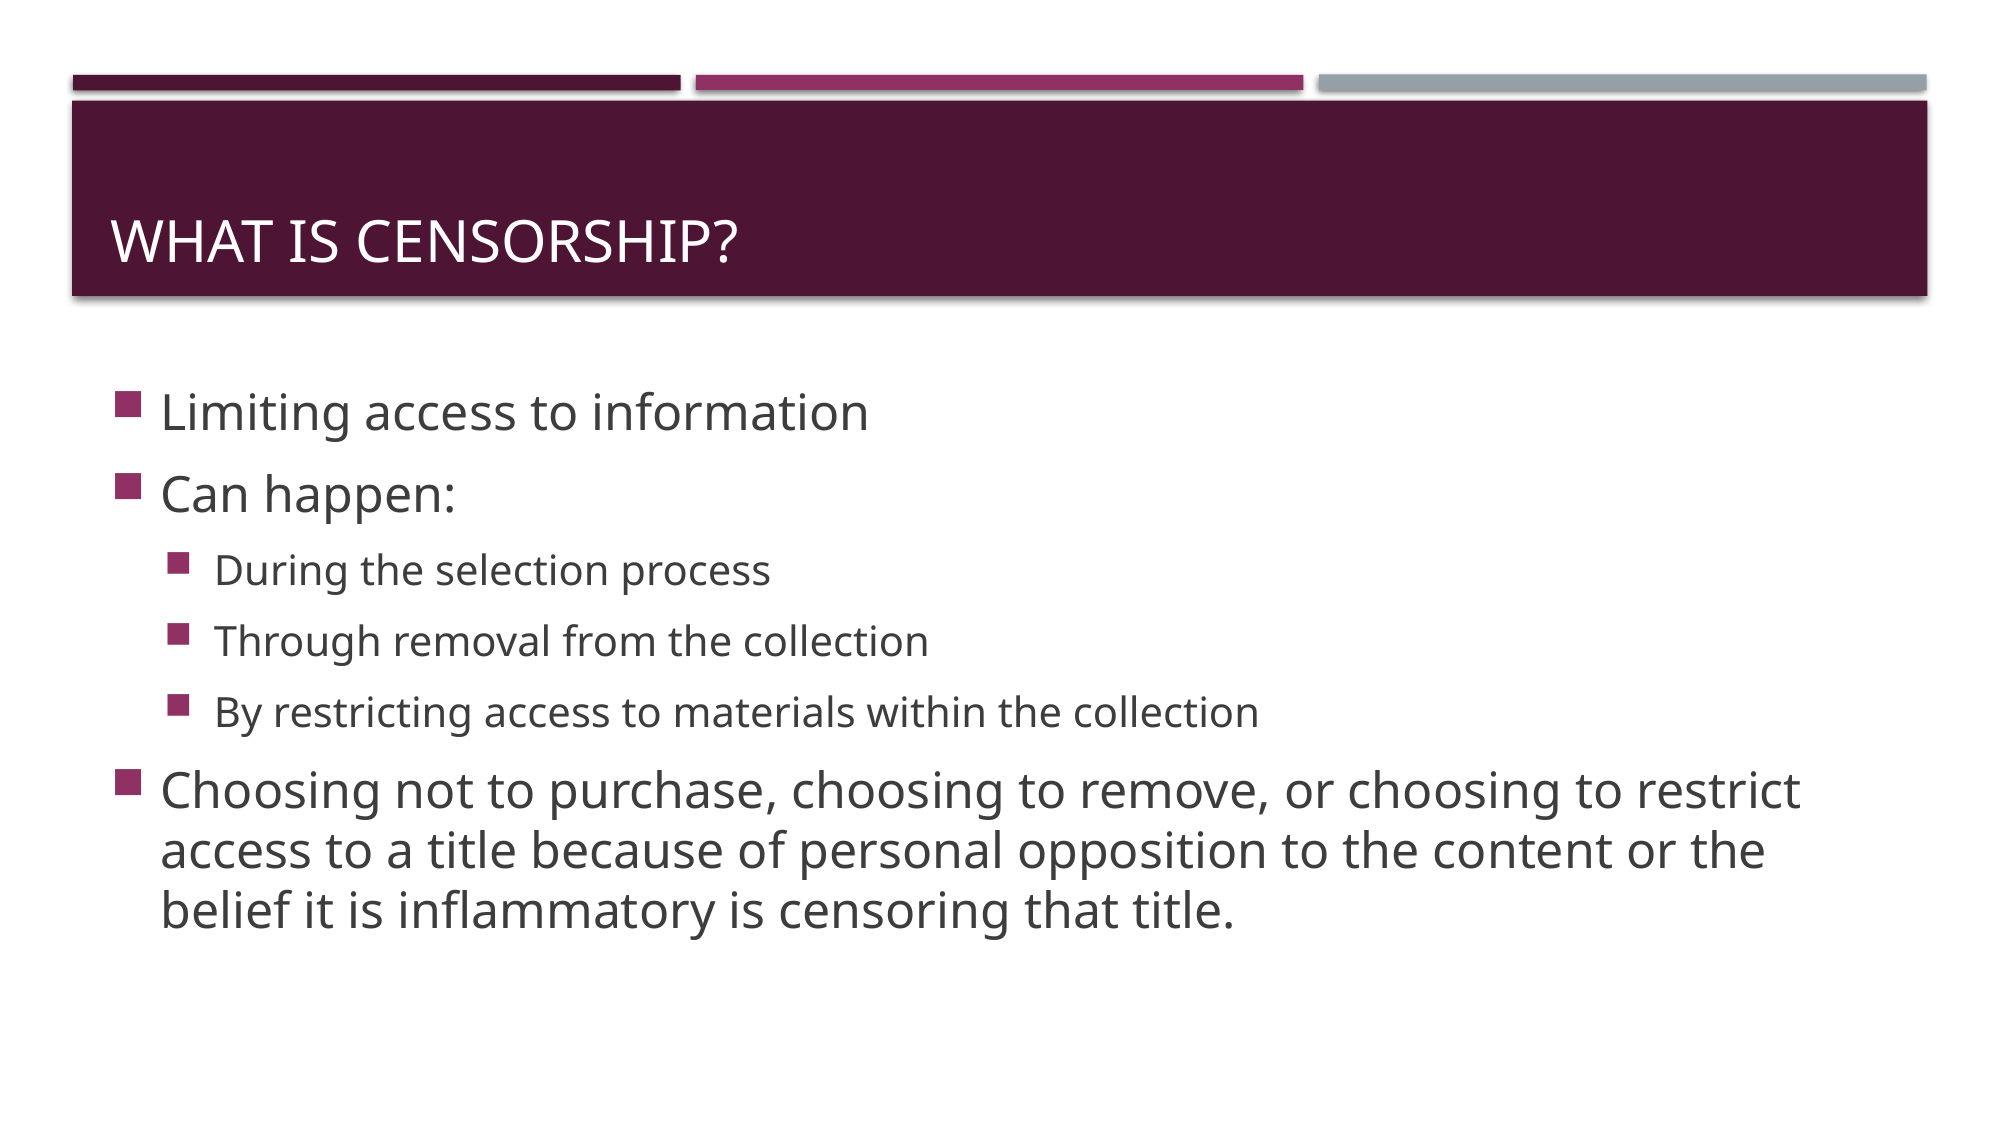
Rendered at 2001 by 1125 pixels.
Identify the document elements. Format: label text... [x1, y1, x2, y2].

title What is Censorship? [95, 115, 1905, 282]
list Limiting access to information Can happen: During the selection process Through removal from the collection By restricting access to materials within the collection Choosing not to purchase, choosing to remove, or choosing to restrict access to a title because of personal opposition to the content or the belief it is inflammatory is censoring that title. [95, 357, 1905, 962]
